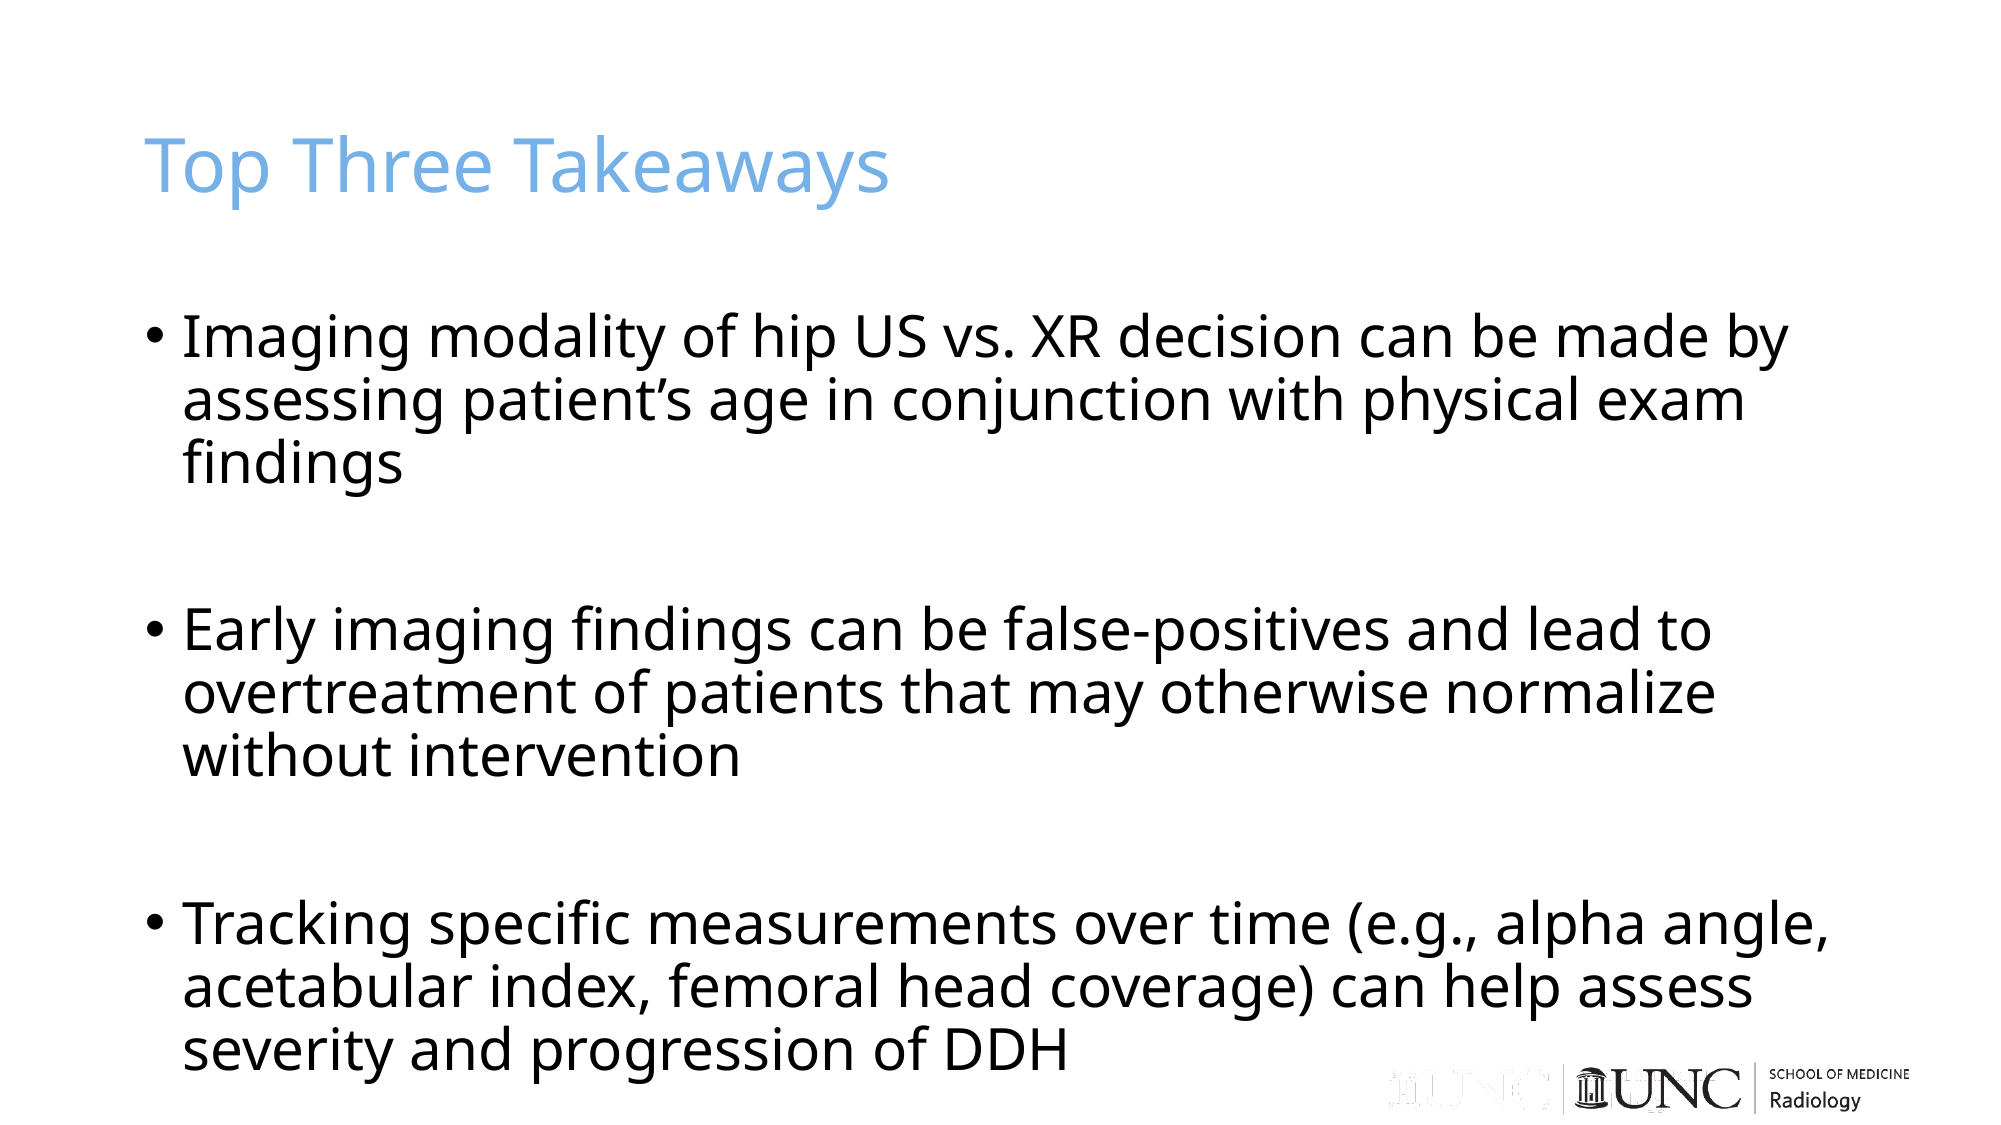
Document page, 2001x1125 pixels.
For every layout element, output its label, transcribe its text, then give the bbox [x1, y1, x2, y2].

title Top Three Takeaways [136, 59, 1863, 278]
list Imaging modality of hip US vs. XR decision can be made by assessing patient’s age in conjunction with physical exam findings Early imaging findings can be false-positives and lead to overtreatment of patients that may otherwise normalize without intervention Tracking specific measurements over time (e.g., alpha angle, acetabular index, femoral head coverage) can help assess severity and progression of DDH [136, 298, 1863, 1014]
picture [1387, 1062, 1909, 1115]
